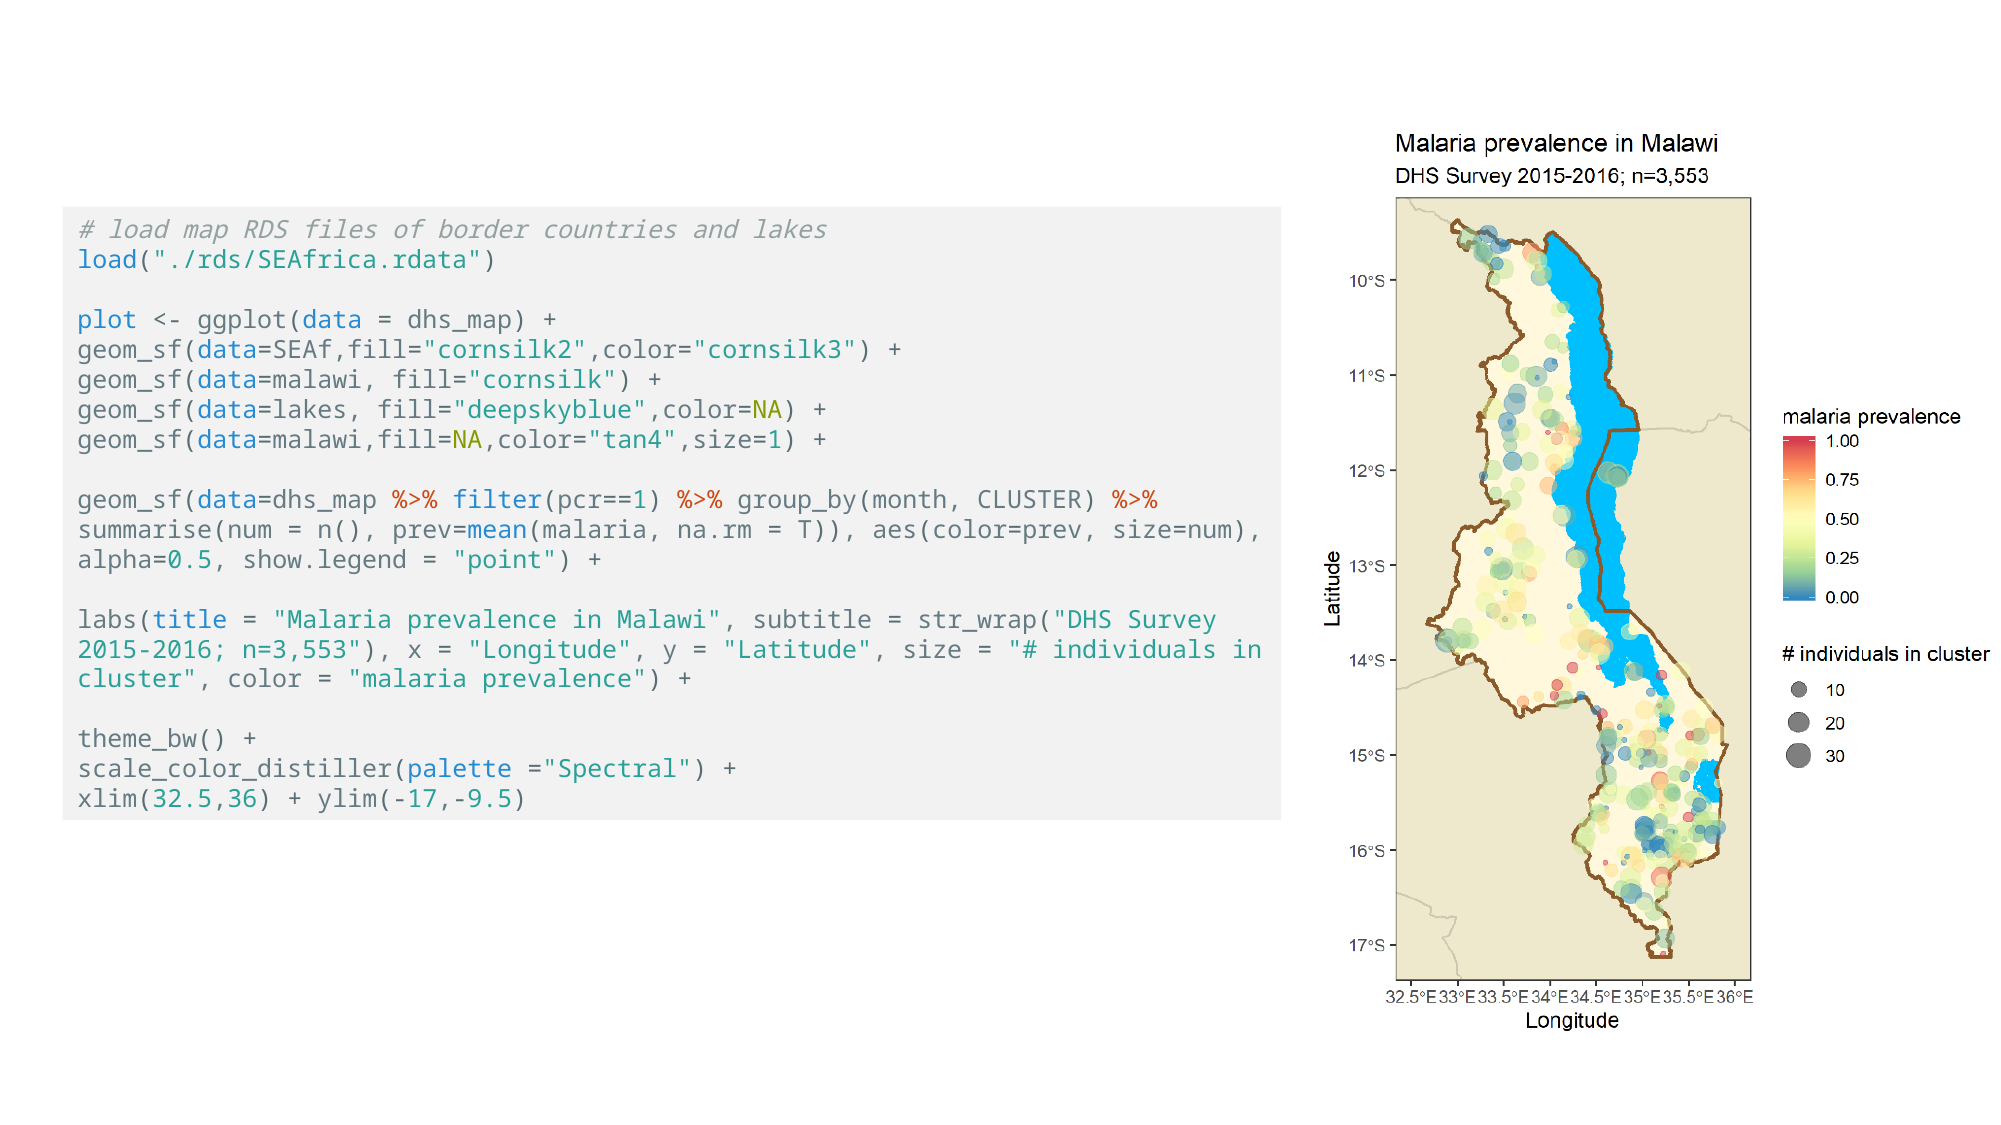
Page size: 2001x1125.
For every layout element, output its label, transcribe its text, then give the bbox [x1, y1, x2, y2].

text_box # load map RDS files of border countries and lakes load("./rds/SEAfrica.rdata") plot <- ggplot(data = dhs_map) + geom_sf(data=SEAf,fill="cornsilk2",color="cornsilk3") + geom_sf(data=malawi, fill="cornsilk") + geom_sf(data=lakes, fill="deepskyblue",color=NA) + geom_sf(data=malawi,fill=NA,color="tan4",size=1) + geom_sf(data=dhs_map %>% filter(pcr==1) %>% group_by(month, CLUSTER) %>% summarise(num = n(), prev=mean(malaria, na.rm = T)), aes(color=prev, size=num), alpha=0.5, show.legend = "point") + labs(title = "Malaria prevalence in Malawi", subtitle = str_wrap("DHS Survey 2015-2016; n=3,553"), x = "Longitude", y = "Latitude", size = "# individuals in cluster", color = "malaria prevalence") + theme_bw() + scale_color_distiller(palette ="Spectral") + xlim(32.5,36) + ylim(-17,-9.5) [62, 206, 1282, 821]
picture [1315, 122, 2000, 1041]
